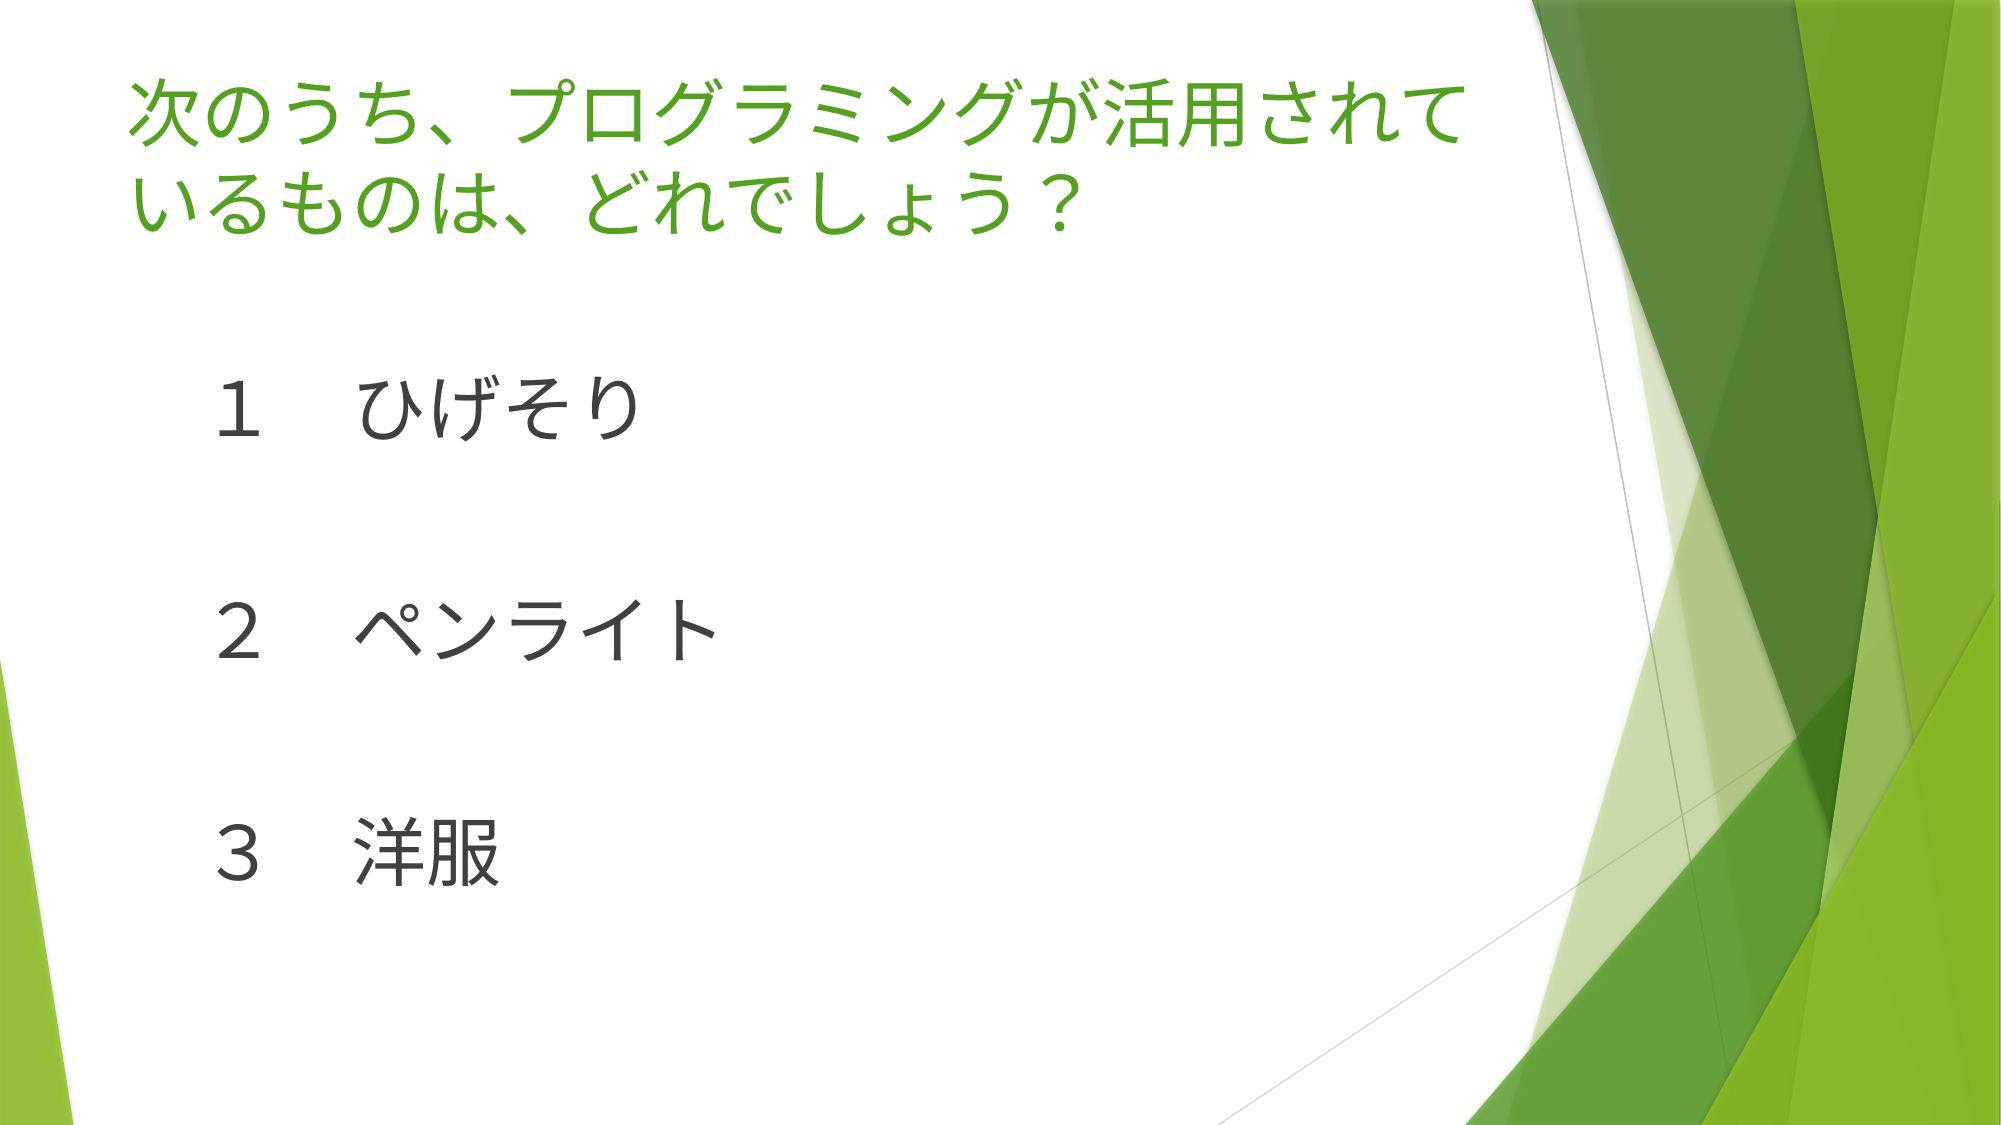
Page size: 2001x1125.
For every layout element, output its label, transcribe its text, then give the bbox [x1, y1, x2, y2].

list １ ひげそり ２ ペンライト ３ 洋服 [111, 354, 1522, 992]
title 次のうち、プログラミングが活用されているものは、どれでしょう？ [111, 59, 1522, 276]
